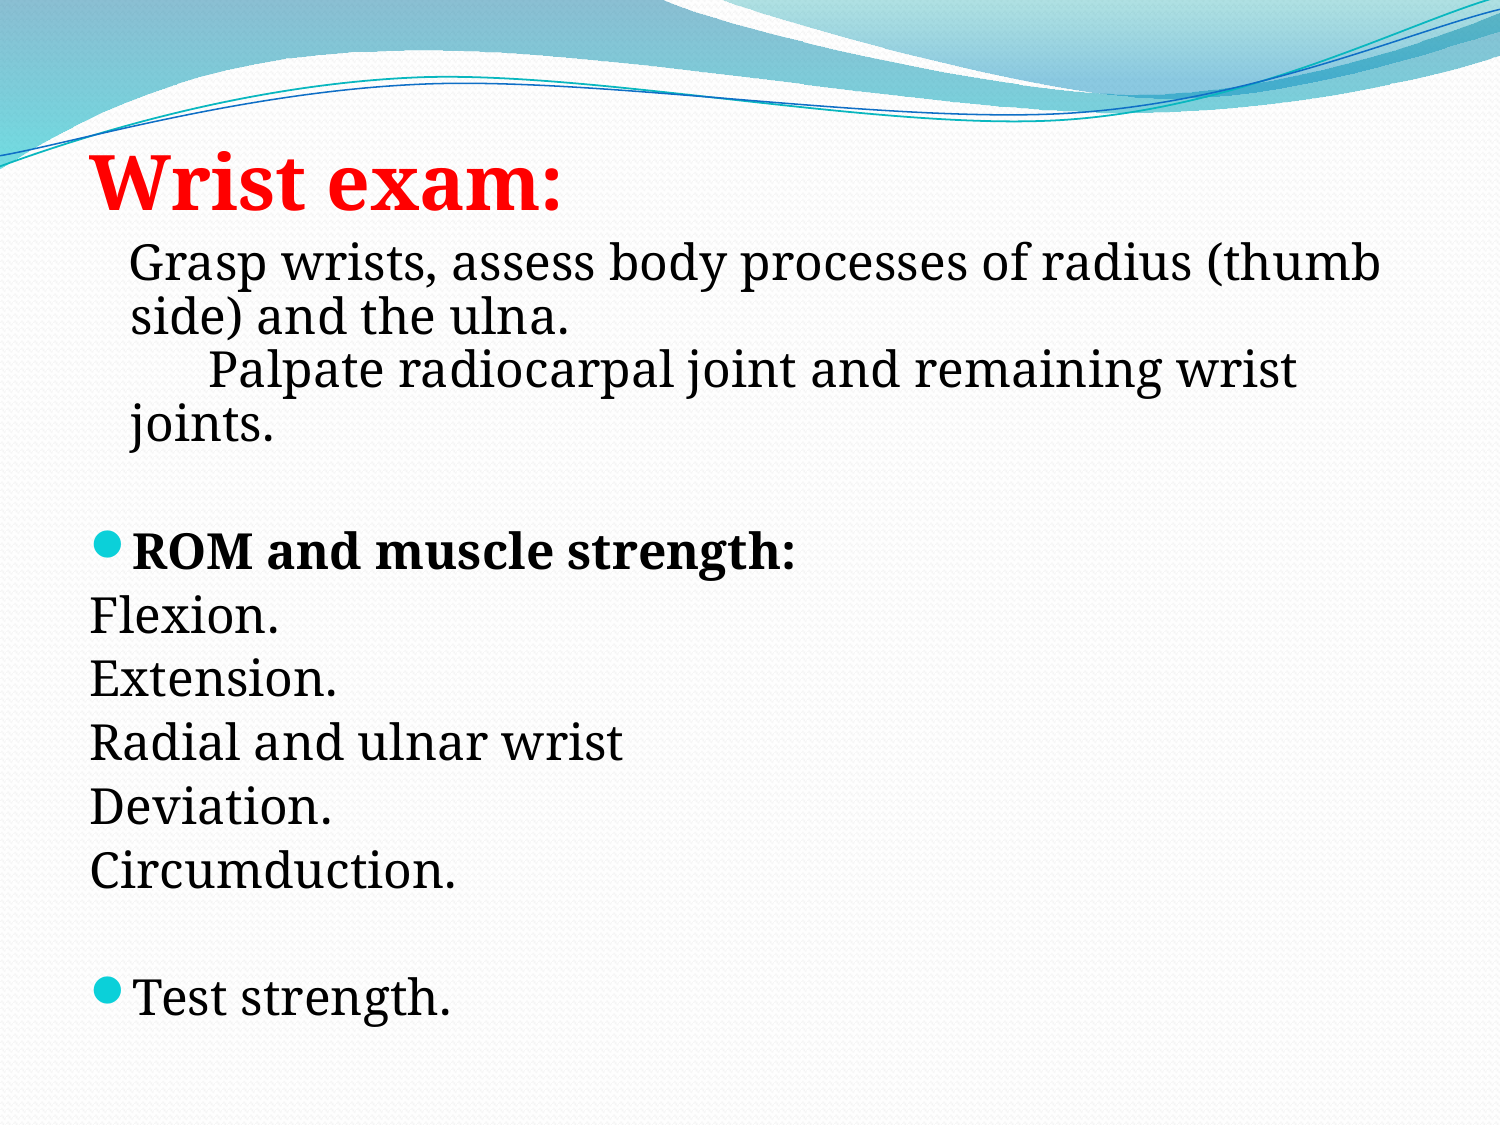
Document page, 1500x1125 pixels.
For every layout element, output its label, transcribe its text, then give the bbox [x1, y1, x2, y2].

list Wrist exam: Grasp wrists, assess body processes of radius (thumb side) and the ulna. Palpate radiocarpal joint and remaining wrist joints. ROM and muscle strength: Flexion. Extension. Radial and ulnar wrist Deviation. Circumduction. Test strength. [75, 137, 1425, 1038]
